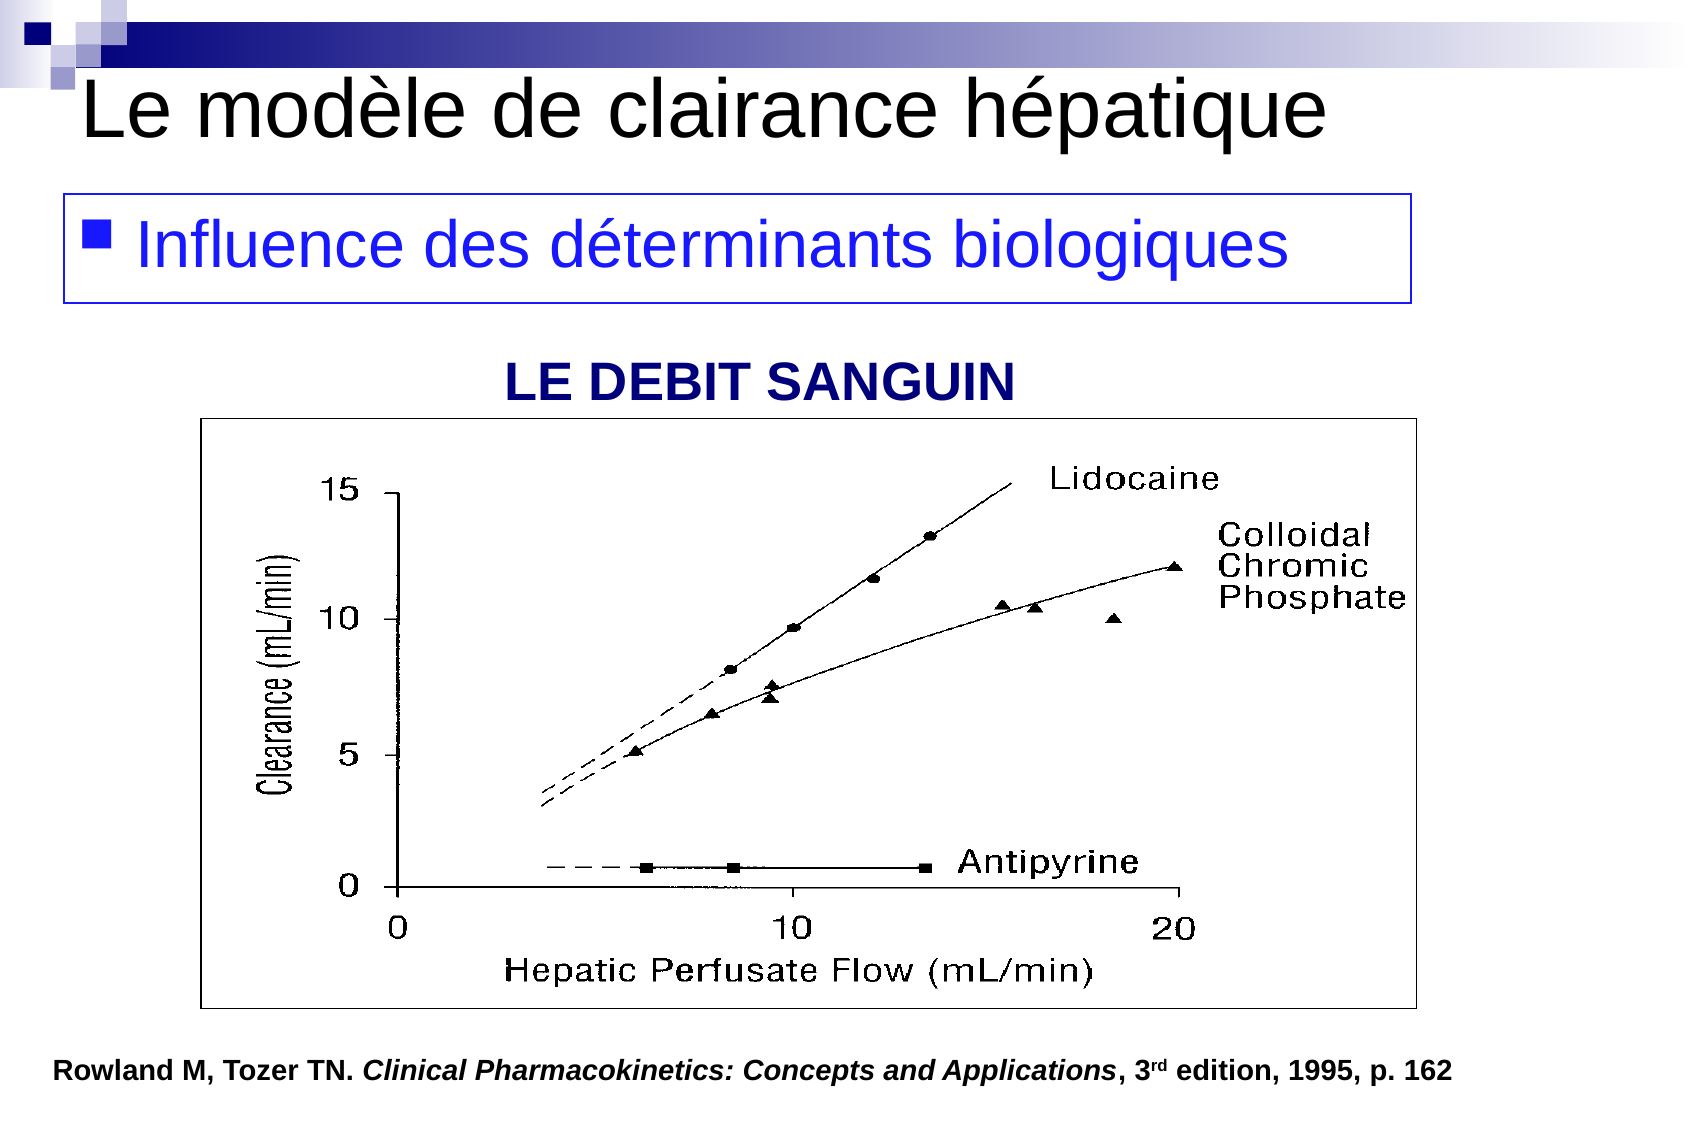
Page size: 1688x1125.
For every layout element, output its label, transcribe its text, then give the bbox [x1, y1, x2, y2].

text_box Influence des déterminants biologiques [64, 193, 1411, 303]
text_box Le modèle de clairance hépatique [64, 54, 1531, 155]
picture [201, 418, 1417, 1008]
text_box LE DEBIT SANGUIN [488, 337, 1034, 417]
text_box Rowland M, Tozer TN. Clinical Pharmacokinetics: Concepts and Applications, 3rd edition, 1995, p. 162 [37, 1043, 1580, 1094]
